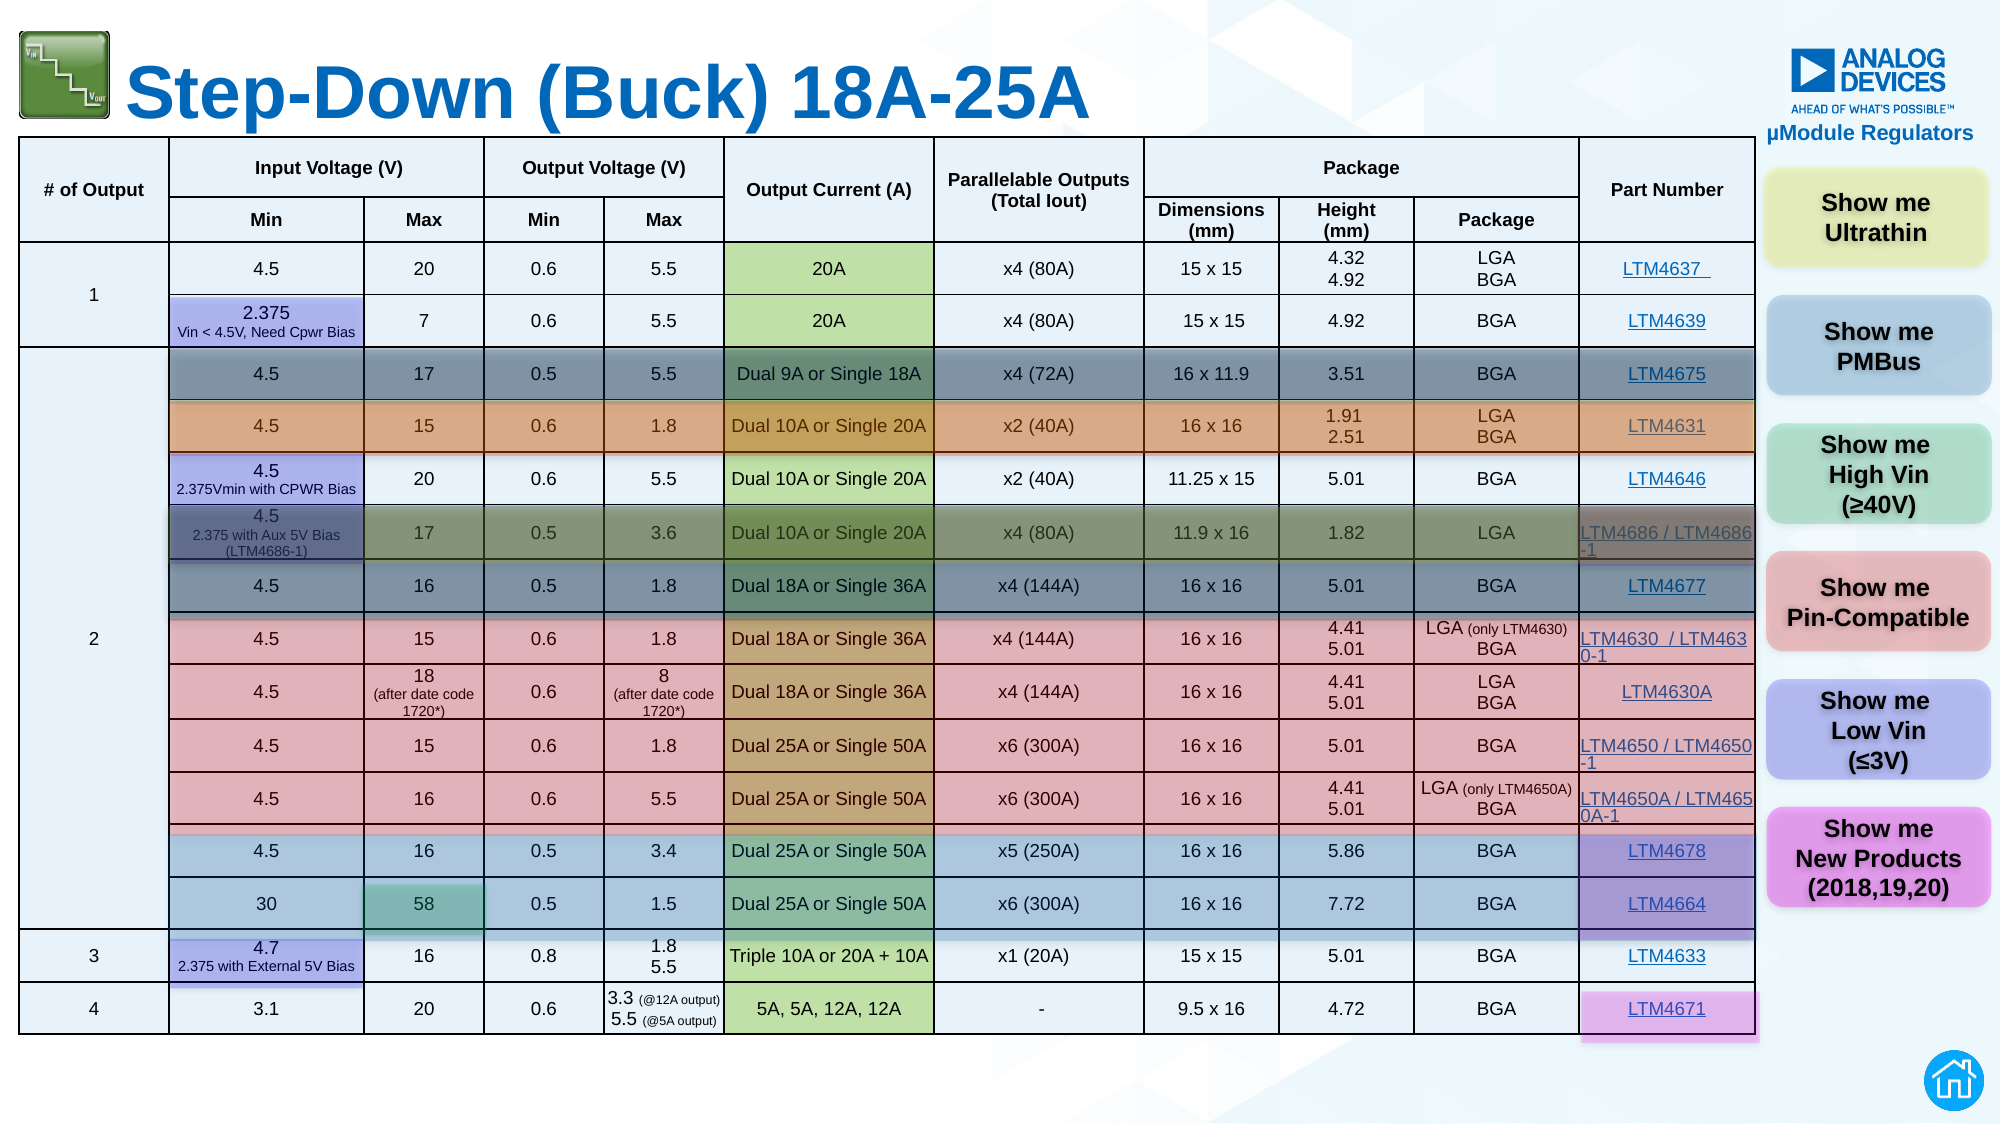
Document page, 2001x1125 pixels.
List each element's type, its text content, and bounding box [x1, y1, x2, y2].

table_cell 20A [725, 243, 933, 294]
table_header Parallelable Outputs (Total Iout) [935, 154, 1143, 241]
table_cell 5.5 [605, 243, 723, 294]
table_cell 20 [368, 468, 483, 502]
table_cell 5A, 5A, 12A, 12A [725, 983, 933, 1033]
table_cell x4 (80A) [935, 243, 1143, 294]
text_box Show me New Products (2018,19,20) [1765, 805, 1993, 909]
table_cell 15 x 15 [1145, 953, 1278, 981]
text_box µModule Regulators [1766, 118, 1992, 165]
table_cell 20 [365, 983, 483, 1033]
text_box [168, 347, 1754, 400]
table_cell BGA [1415, 468, 1578, 502]
text_box [169, 938, 364, 989]
table_cell 4.32 4.92 [1280, 243, 1413, 294]
table_cell [365, 465, 483, 504]
table_cell LTM4639 [1580, 295, 1754, 346]
text_box [169, 297, 364, 348]
table_cell x4 (80A) [935, 295, 1143, 345]
text_box [170, 453, 365, 565]
table_cell x2 (40A) [935, 468, 1143, 502]
table_cell 7 [365, 295, 483, 345]
table_cell Max [605, 198, 723, 241]
table_cell BGA [1415, 953, 1578, 981]
table_cell Max [365, 198, 483, 241]
table_cell BGA [1415, 983, 1578, 1033]
table_cell Triple 10A or 20A + 10A [725, 953, 933, 981]
table_cell 9.5 x 16 [1145, 983, 1278, 1033]
table_cell 0.8 [485, 953, 603, 981]
table_cell 0.6 [485, 983, 603, 1033]
text_box [167, 842, 1758, 942]
table_cell 11.25 x 15 [1145, 468, 1278, 502]
text_box [169, 631, 1756, 836]
table_cell Dual 10A or Single 20A [725, 468, 933, 502]
table_cell 5 [163, 930, 168, 981]
text_box [168, 505, 1757, 621]
table_cell Height (mm) [1280, 198, 1413, 241]
table_cell 3.3 (@12A output) 5.5 (@5A output) [605, 983, 723, 1033]
table_cell 15 x 15 [1145, 295, 1278, 345]
table_cell 1.8 5.5 [605, 953, 723, 981]
table_cell LTM4637 [1580, 243, 1754, 294]
table_cell 20A [725, 295, 933, 345]
table_cell LTM4671 [1580, 983, 1754, 990]
table_cell 0.6 [485, 295, 603, 345]
table_cell 3 [20, 930, 164, 981]
table_cell Min [485, 198, 603, 241]
table_cell BGA [1415, 295, 1578, 345]
table_cell 5.5 [605, 468, 723, 502]
table_header Package [1145, 138, 1578, 196]
text_box Show me Ultrathin [1763, 165, 1990, 268]
table_cell 2 [20, 348, 165, 928]
table_cell 4.5 [170, 243, 363, 294]
text_box Show me High Vin (≥40V) [1765, 422, 1993, 525]
table_cell 0.6 [485, 468, 603, 502]
table_header Input Voltage (V) [170, 154, 483, 196]
table_cell Min [170, 198, 363, 241]
table_header # of Output [20, 138, 168, 241]
table_cell 4 [20, 983, 168, 1033]
table_cell 5.01 [1280, 468, 1413, 502]
table_cell 20 [365, 243, 483, 294]
table_header Part Number [1580, 138, 1754, 241]
picture [0, 0, 2001, 1125]
table_cell 5.01 [1280, 953, 1413, 981]
title Step-Down (Buck) 18A-25A [125, 0, 1438, 154]
table_cell 1 [20, 243, 168, 346]
table_header Output Voltage (V) [485, 154, 723, 196]
table_cell x1 (20A) [935, 953, 1143, 981]
table_cell 3.1 [170, 996, 363, 1033]
text_box [361, 884, 487, 936]
text_box [1581, 991, 1760, 1044]
table_cell Dimensions (mm) [1145, 198, 1278, 241]
table_cell 15 x 15 [1145, 243, 1278, 294]
table_cell 0.9 [162, 348, 168, 928]
table_cell LTM4646 [1580, 468, 1754, 502]
text_box Show me Pin-Compatible [1765, 550, 1992, 653]
text_box Show me Low Vin (≤3V) [1765, 678, 1992, 781]
table_cell 16 [368, 953, 483, 981]
table_cell LTM4633 [1580, 953, 1754, 981]
text_box Show me PMBus [1765, 294, 1993, 397]
table_cell 5.5 [605, 295, 723, 345]
table_cell 4.92 [1280, 295, 1413, 345]
text_box [168, 400, 1754, 457]
table_cell 4.72 [1280, 983, 1413, 1033]
table_cell - [935, 983, 1143, 1033]
table_cell LGA BGA [1415, 243, 1578, 294]
table_header Output Current (A) [725, 154, 933, 241]
table_cell Package [1415, 198, 1578, 241]
table_cell 0.6 [485, 243, 603, 294]
